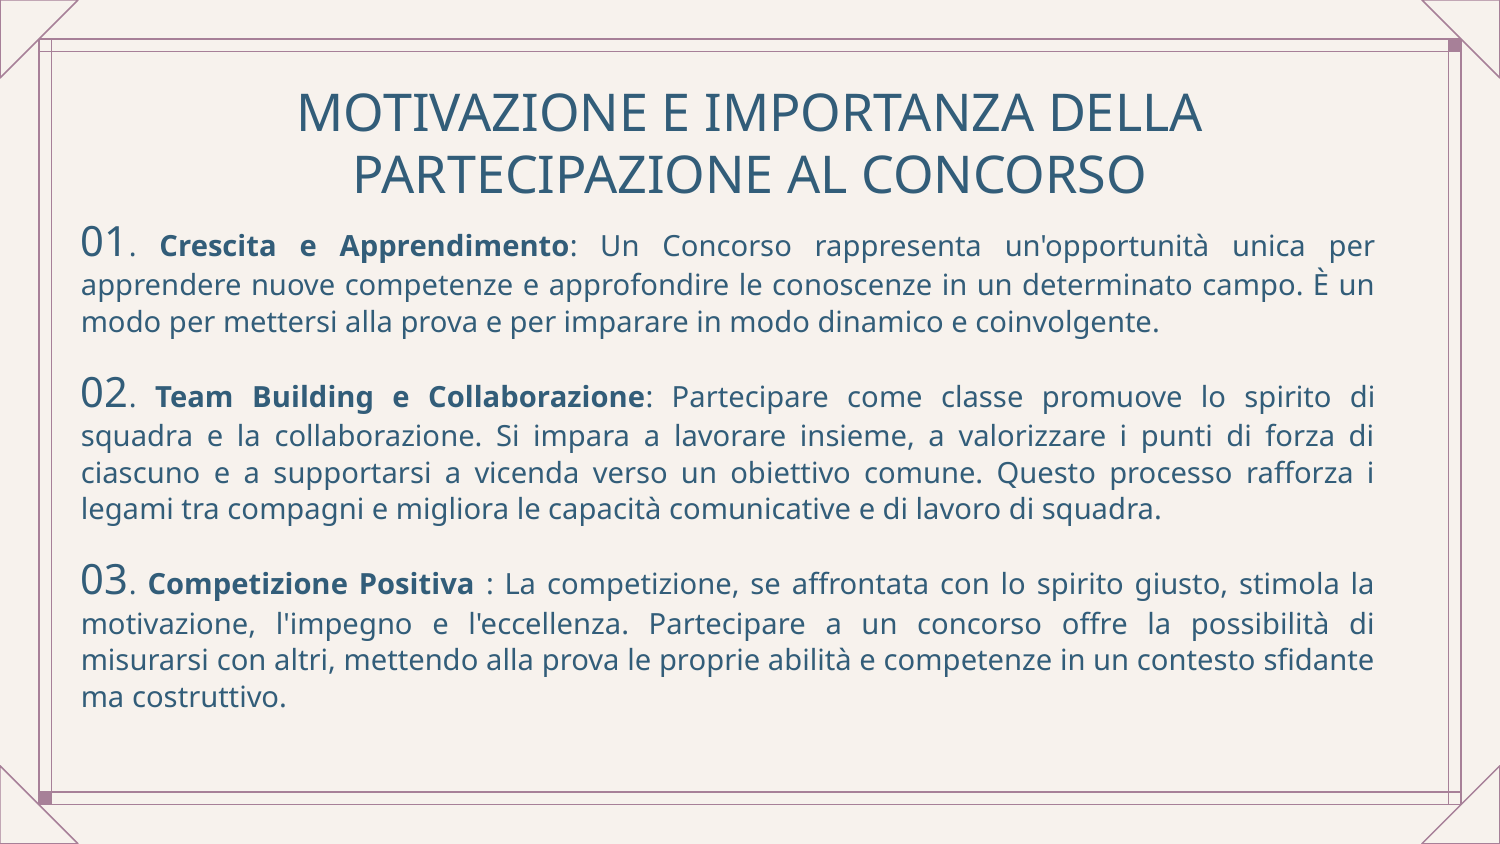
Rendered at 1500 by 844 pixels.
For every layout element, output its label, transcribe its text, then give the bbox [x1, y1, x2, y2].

text_box 01. Crescita e Apprendimento: Un Concorso rappresenta un'opportunità unica per apprendere nuove competenze e approfondire le conoscenze in un determinato campo. È un modo per mettersi alla prova e per imparare in modo dinamico e coinvolgente. 02. Team Building e Collaborazione: Partecipare come classe promuove lo spirito di squadra e la collaborazione. Si impara a lavorare insieme, a valorizzare i punti di forza di ciascuno e a supportarsi a vicenda verso un obiettivo comune. Questo processo rafforza i legami tra compagni e migliora le capacità comunicative e di lavoro di squadra. 03. Competizione Positiva : La competizione, se affrontata con lo spirito giusto, stimola la motivazione, l'impegno e l'eccellenza. Partecipare a un concorso offre la possibilità di misurarsi con altri, mettendo alla prova le proprie abilità e competenze in un contesto sfidante ma costruttivo. [0, 206, 1382, 758]
title MOTIVAZIONE E IMPORTANZA DELLA PARTECIPAZIONE AL CONCORSO [118, 72, 1382, 167]
